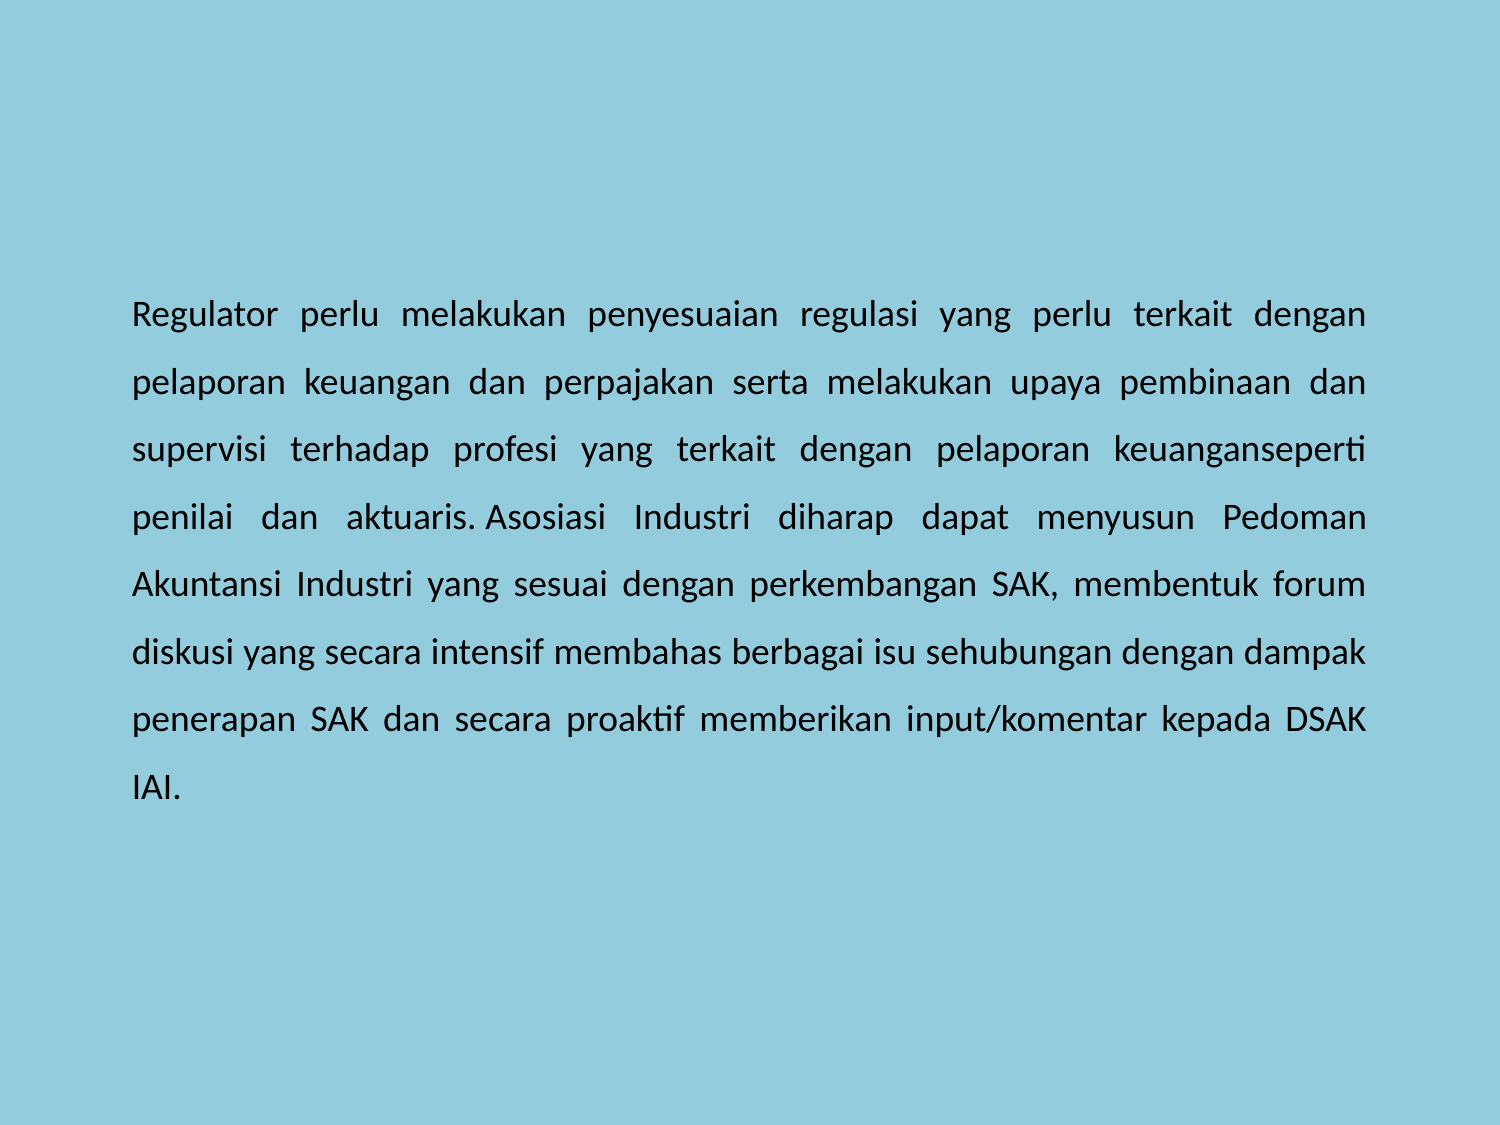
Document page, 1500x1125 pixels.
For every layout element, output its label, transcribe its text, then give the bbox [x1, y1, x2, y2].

text_box Regulator perlu melakukan penyesuaian regulasi yang perlu terkait dengan pelaporan keuangan dan perpajakan serta melakukan upaya pembinaan dan supervisi terhadap profesi yang terkait dengan pelaporan keuanganseperti penilai dan aktuaris. Asosiasi Industri diharap dapat menyusun Pedoman Akuntansi Industri yang sesuai dengan perkembangan SAK, membentuk forum diskusi yang secara intensif membahas berbagai isu sehubungan dengan dampak penerapan SAK dan secara proaktif memberikan input/komentar kepada DSAK IAI. [117, 259, 1383, 815]
